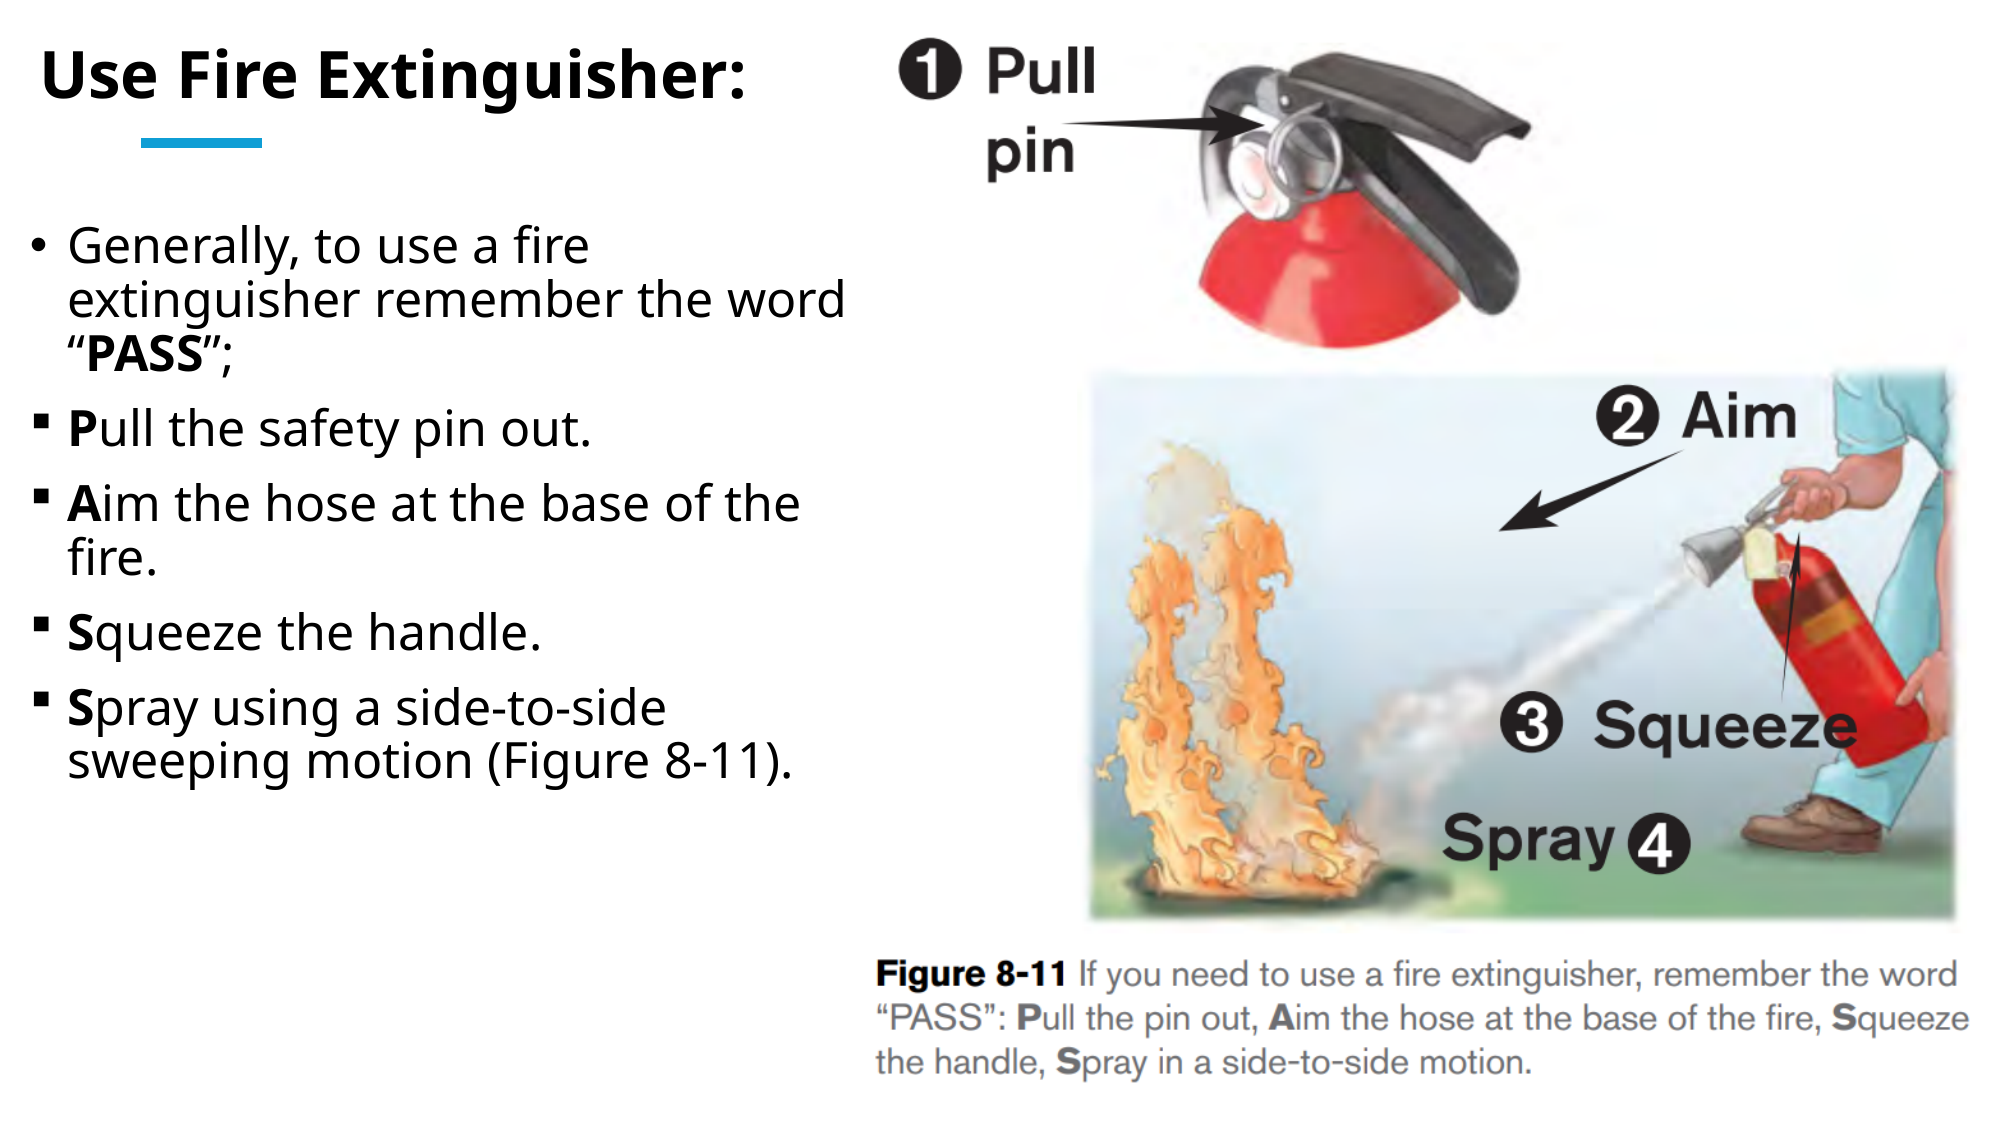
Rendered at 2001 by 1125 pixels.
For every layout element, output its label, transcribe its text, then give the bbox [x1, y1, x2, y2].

title Use Fire Extinguisher: [24, 34, 770, 128]
picture [855, 9, 2000, 1095]
list Generally, to use a fire extinguisher remember the word “PASS”; Pull the safety pin out. Aim the hose at the base of the fire. Squeeze the handle. Spray using a side-to-side sweeping motion (Figure 8-11). [14, 213, 855, 1025]
